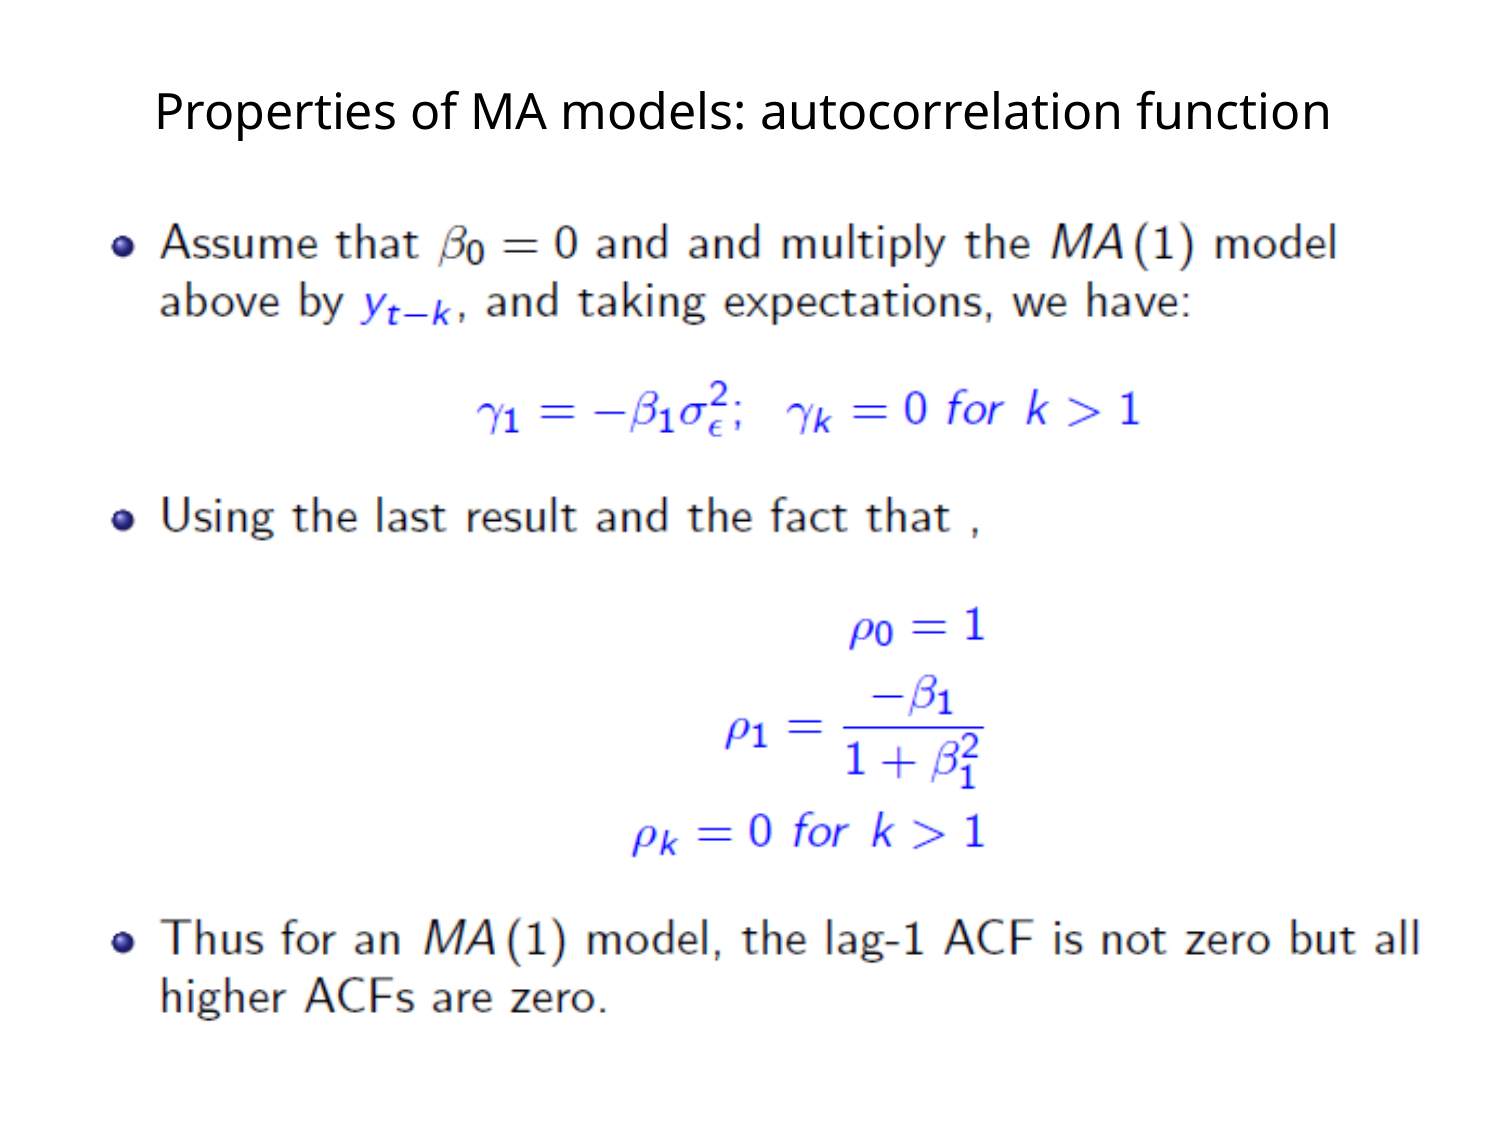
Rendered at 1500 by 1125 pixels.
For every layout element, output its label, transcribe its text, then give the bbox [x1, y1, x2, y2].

title Properties of MA models: autocorrelation function [75, 45, 1425, 175]
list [74, 199, 1451, 1076]
